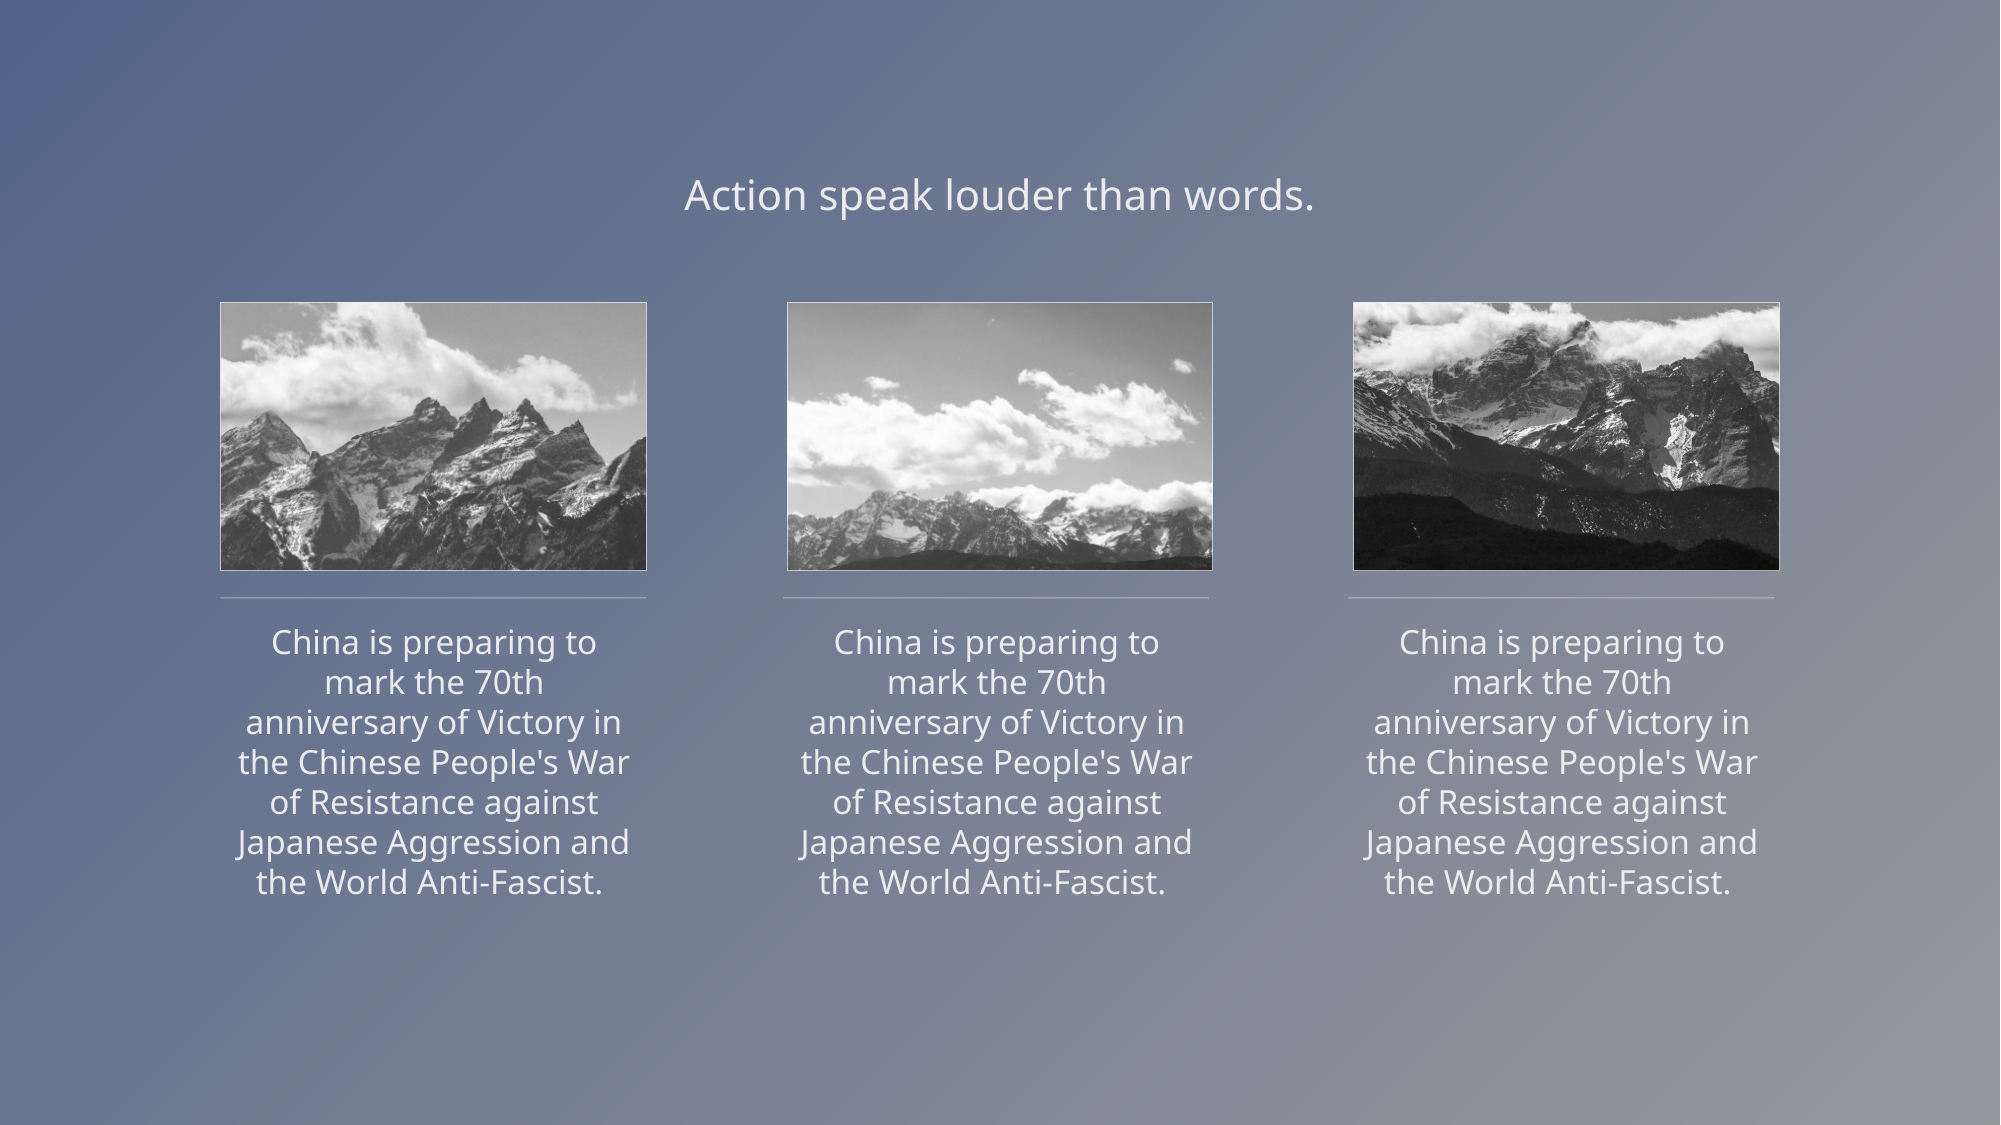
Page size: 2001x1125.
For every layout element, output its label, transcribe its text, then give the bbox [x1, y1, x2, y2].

text_box China is preparing to mark the 70th anniversary of Victory in the Chinese People's War of Resistance against Japanese Aggression and the World Anti-Fascist. [783, 613, 1212, 909]
text_box China is preparing to mark the 70th anniversary of Victory in the Chinese People's War of Resistance against Japanese Aggression and the World Anti-Fascist. [1348, 613, 1777, 909]
text_box China is preparing to mark the 70th anniversary of Victory in the Chinese People's War of Resistance against Japanese Aggression and the World Anti-Fascist. [220, 613, 649, 909]
picture [786, 302, 1213, 571]
picture [220, 302, 647, 571]
picture [1353, 302, 1780, 571]
text_box Action speak louder than words. [592, 160, 1408, 226]
